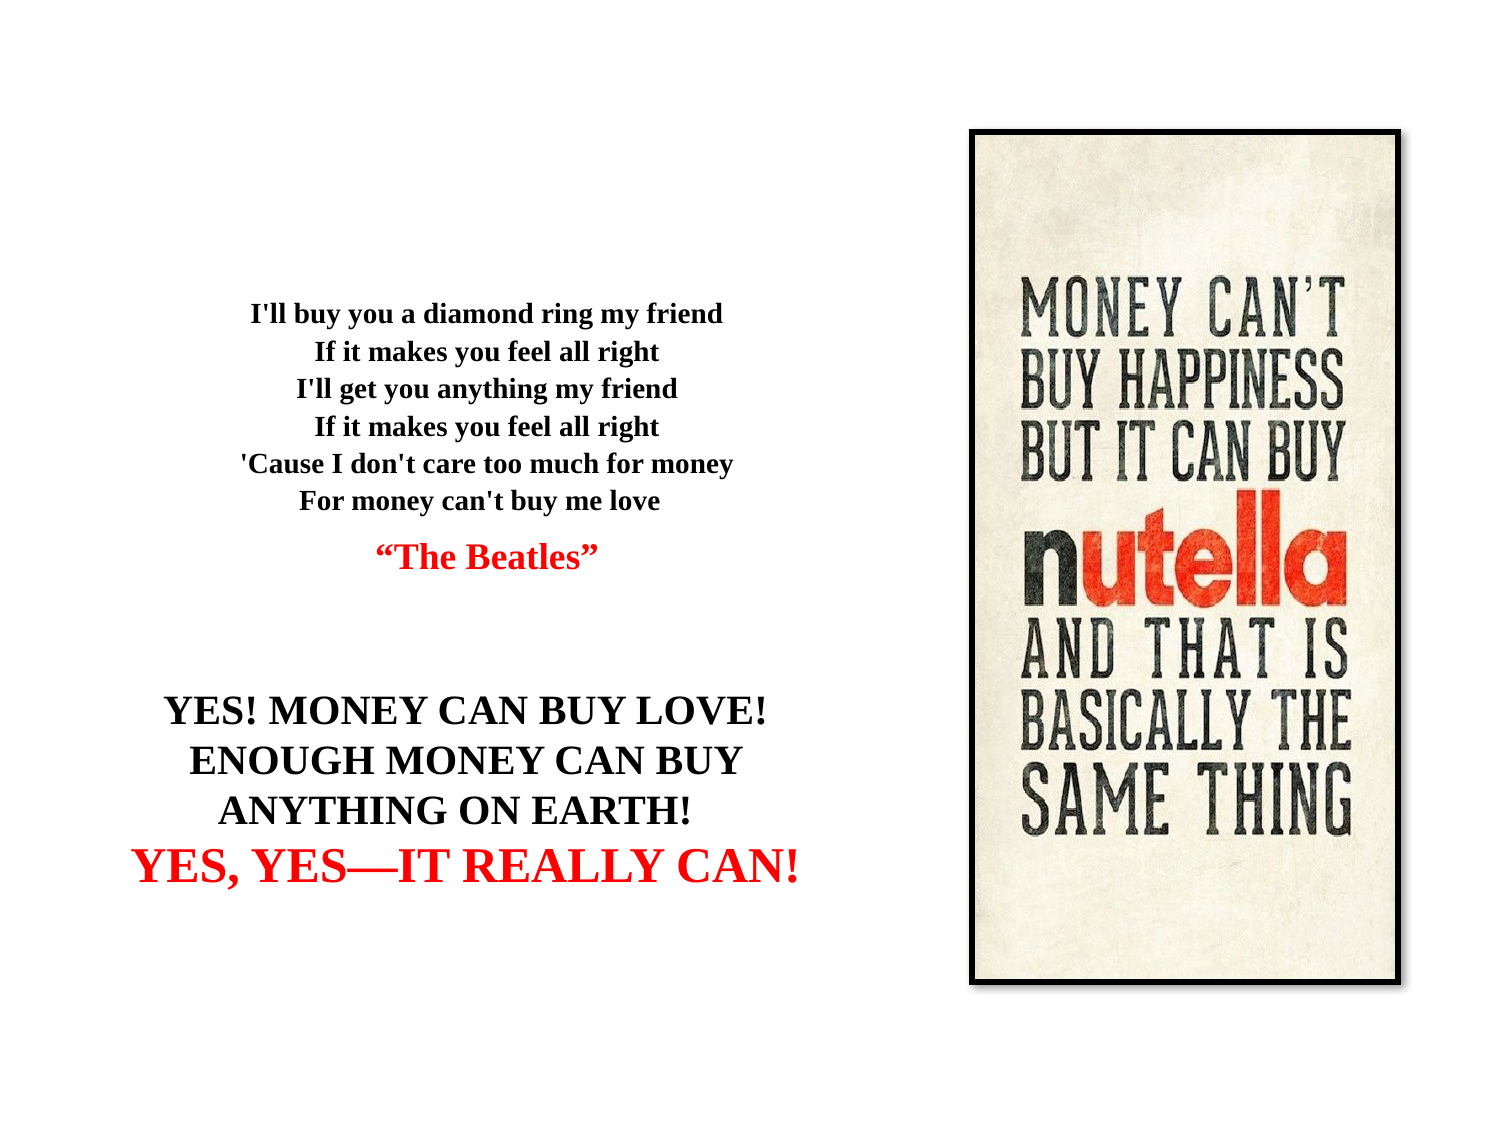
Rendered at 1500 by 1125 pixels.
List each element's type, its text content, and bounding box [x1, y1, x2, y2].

text_box YES! MONEY CAN BUY LOVE! ENOUGH MONEY CAN BUY ANYTHING ON EARTH! YES, YES—IT REALLY CAN! [112, 675, 820, 900]
picture [974, 134, 1396, 979]
text_box I'll buy you a diamond ring my friend If it makes you feel all right I'll get you anything my friend If it makes you feel all right 'Cause I don't care too much for money For money can't buy me love “The Beatles” [112, 285, 863, 585]
